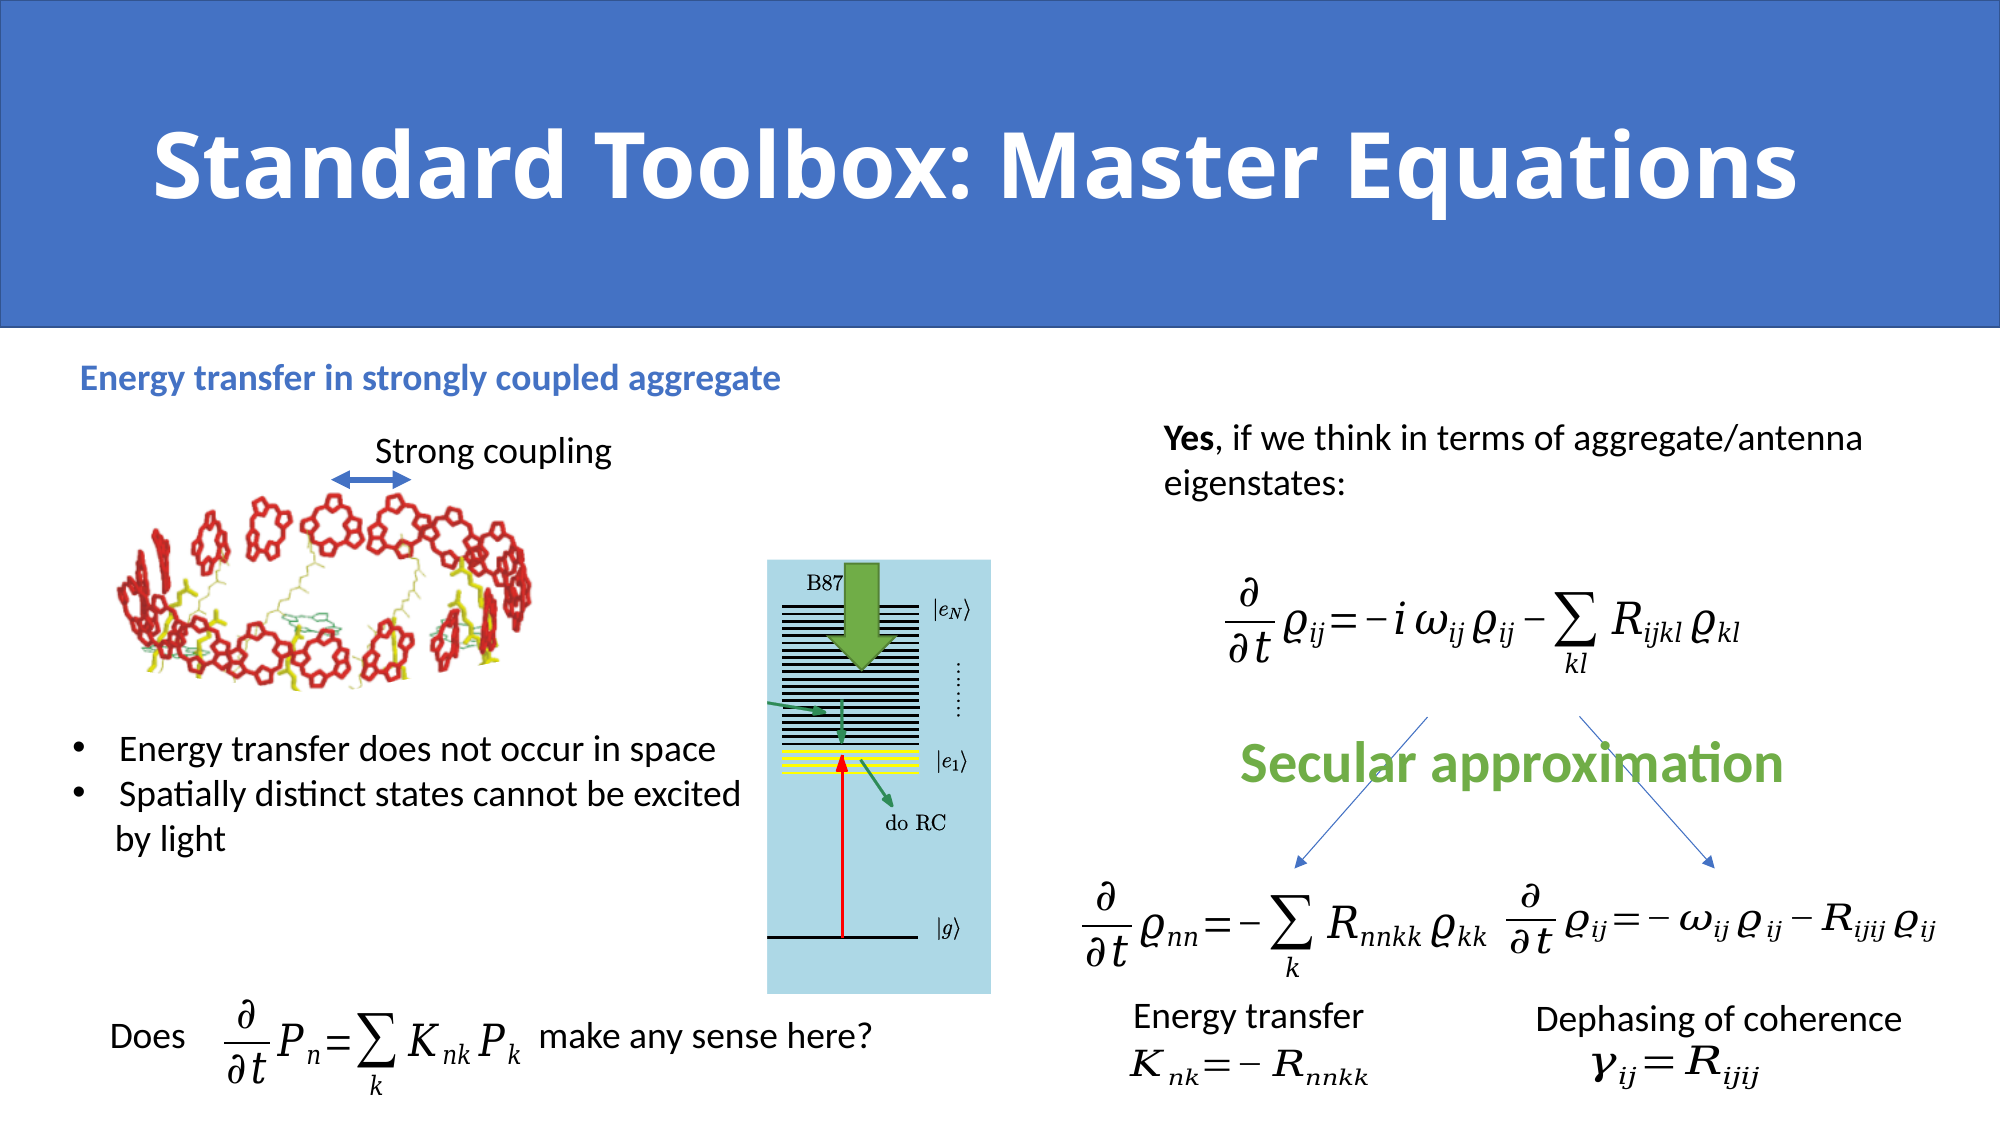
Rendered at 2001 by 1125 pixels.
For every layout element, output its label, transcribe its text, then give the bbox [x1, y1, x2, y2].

text_box Energy transfer [1118, 983, 1389, 1044]
text_box Secular approximation [1226, 716, 1579, 802]
text_box [0, 0, 2000, 328]
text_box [1579, 716, 1715, 869]
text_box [45, 9, 996, 1015]
picture [62, 479, 597, 898]
title Standard Toolbox: Master Equations [996, 59, 1863, 278]
text_box Yes, if we think in terms of aggregate/antenna eigenstates: [1149, 405, 1888, 511]
text_box make any sense here? [523, 1015, 890, 1064]
text_box Does [95, 1015, 201, 1064]
text_box Secular approximation [1715, 716, 1801, 802]
text_box Dephasing of coherence [1520, 986, 1918, 1047]
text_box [1294, 717, 1428, 869]
